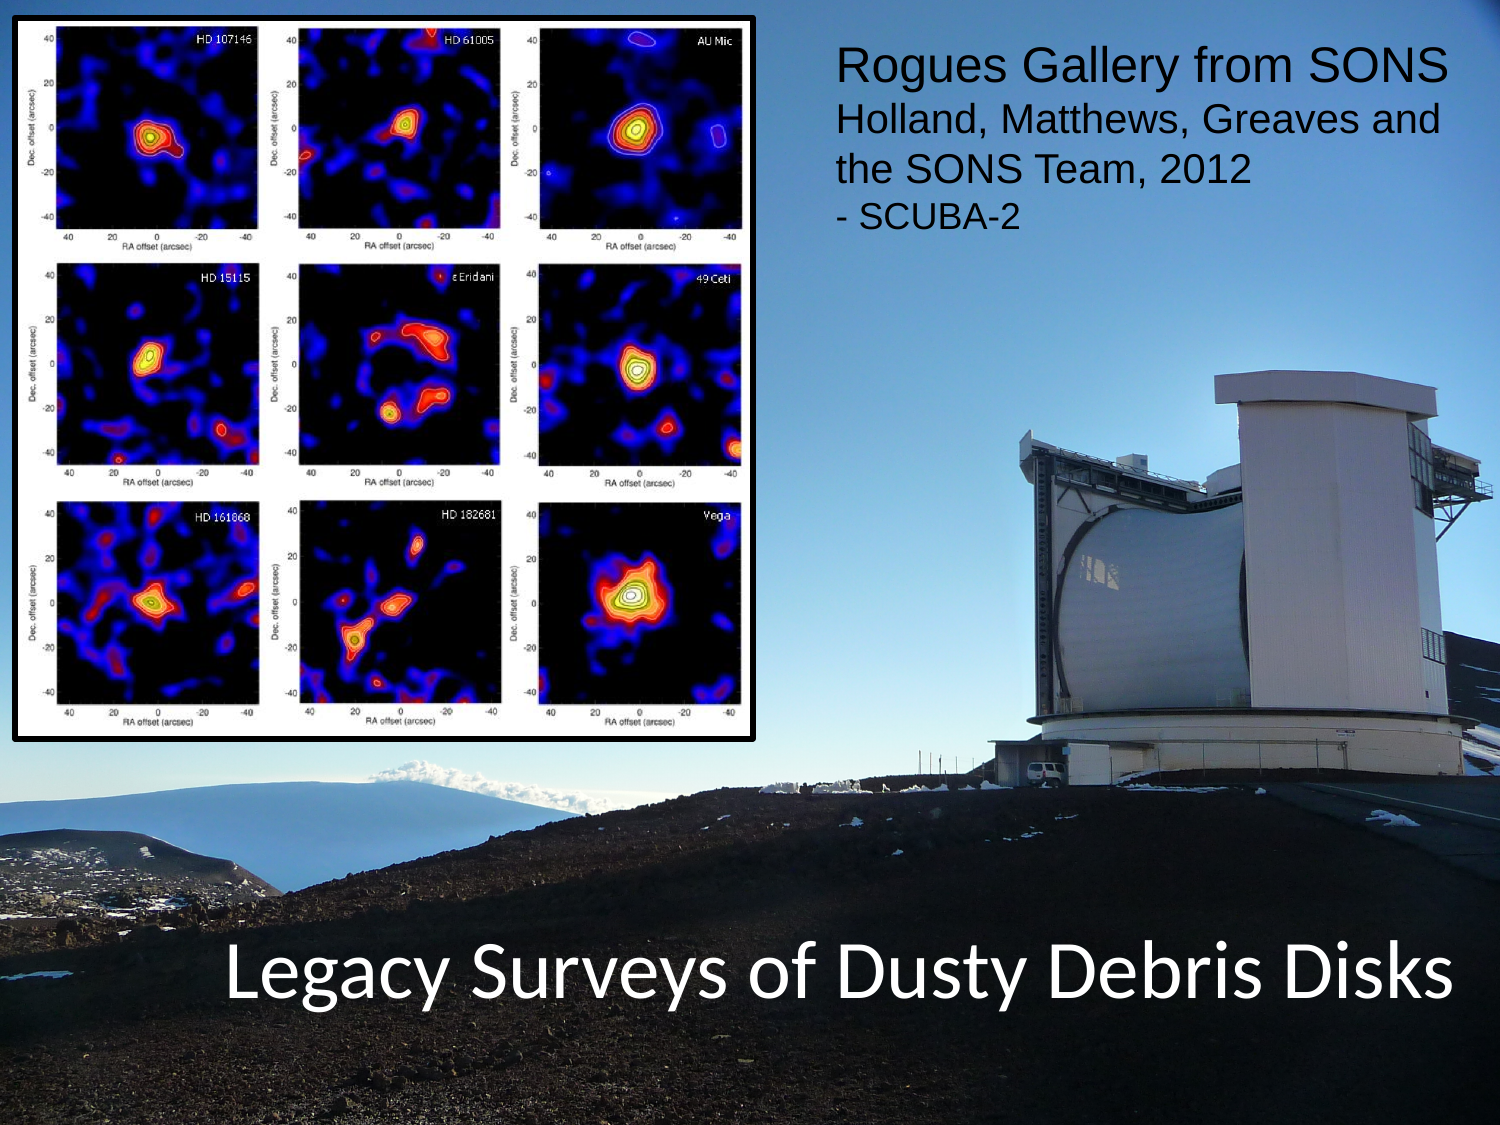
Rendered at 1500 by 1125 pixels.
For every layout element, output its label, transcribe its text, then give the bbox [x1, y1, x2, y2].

title Legacy Surveys of Dusty Debris Disks [157, 870, 1471, 1059]
text_box Rogues Gallery from SONS Holland, Matthews, Greaves and the SONS Team, 2012 - SCUBA-2 [820, 24, 1500, 245]
picture [0, 0, 1500, 1125]
